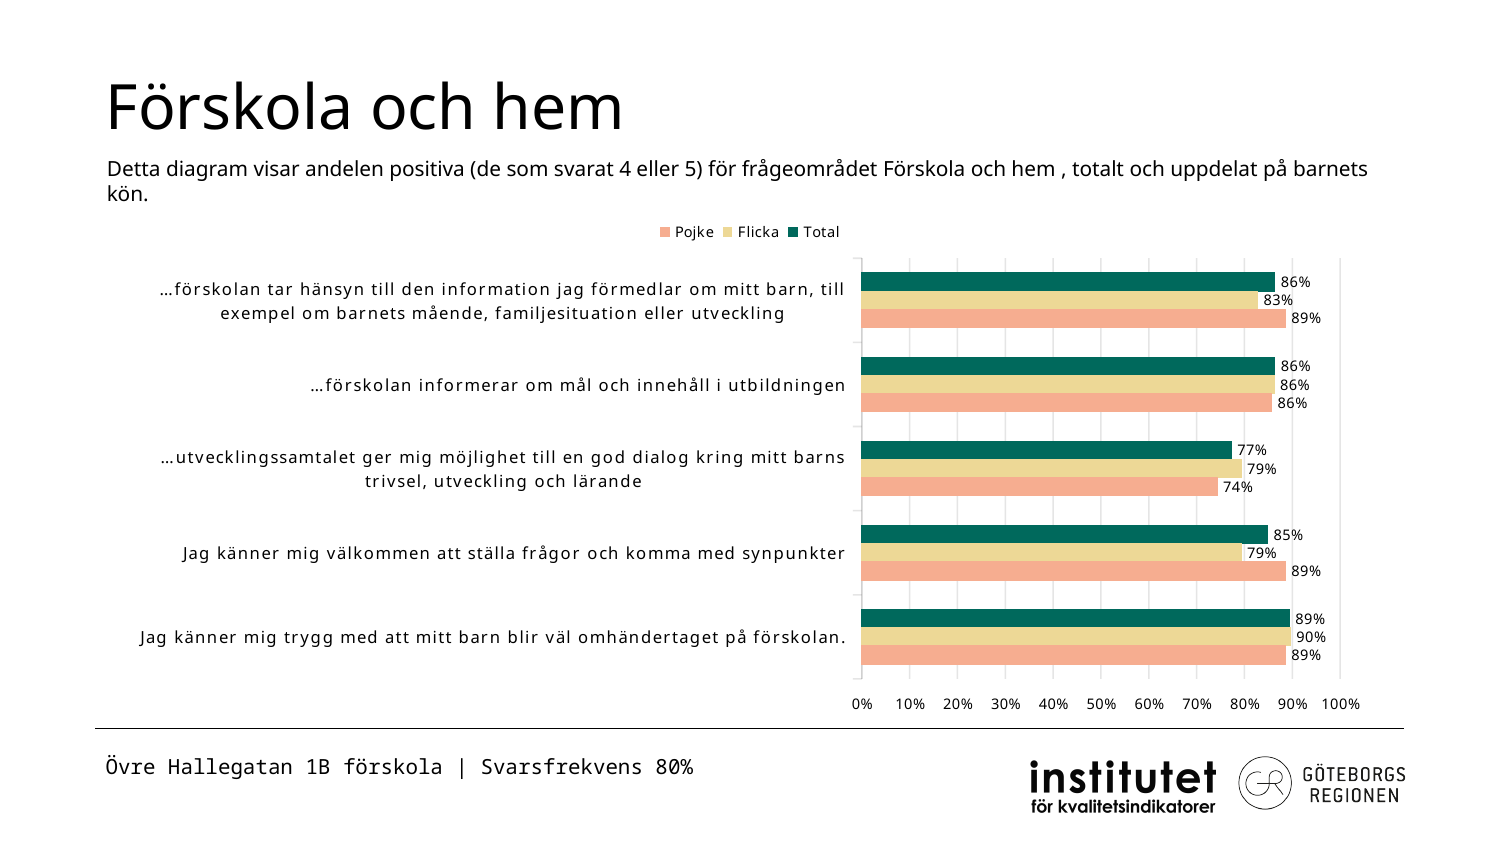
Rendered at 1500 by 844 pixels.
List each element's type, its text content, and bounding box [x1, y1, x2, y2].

text_box Detta diagram visar andelen positiva (de som svarat 4 eller 5) för frågeområdet Förskola och hem , totalt och uppdelat på barnets kön. [92, 148, 1409, 213]
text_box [118, 667, 1382, 753]
title Förskola och hem [90, 59, 1412, 149]
text_box Övre Hallegatan 1B förskola | Svarsfrekvens 80% [90, 746, 986, 787]
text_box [114, 204, 1385, 725]
picture [1029, 753, 1218, 818]
